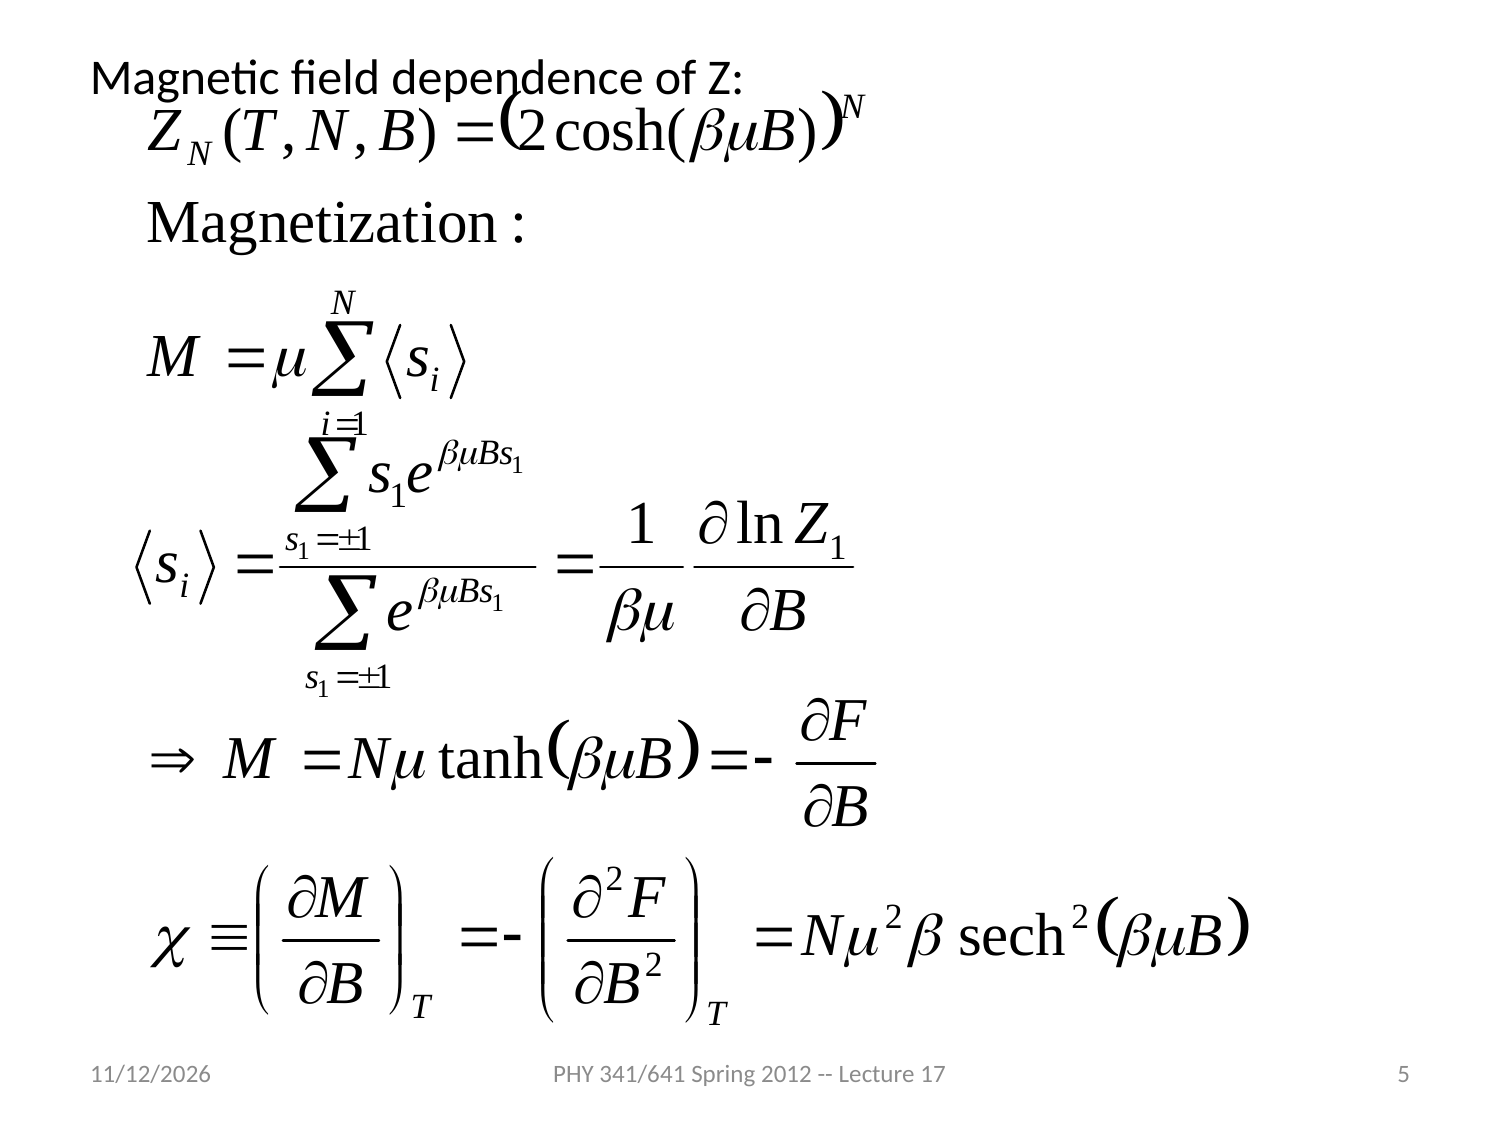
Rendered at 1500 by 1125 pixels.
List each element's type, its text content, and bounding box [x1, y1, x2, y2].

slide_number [75, 1042, 425, 1103]
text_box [140, 681, 1251, 1038]
text_box Magnetic field dependence of Z: [75, 37, 1175, 112]
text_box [137, 80, 881, 447]
footer PHY 341/641 Spring 2012 -- Lecture 17 [512, 1046, 988, 1103]
slide_number 5 [1074, 1042, 1425, 1103]
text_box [124, 424, 868, 710]
